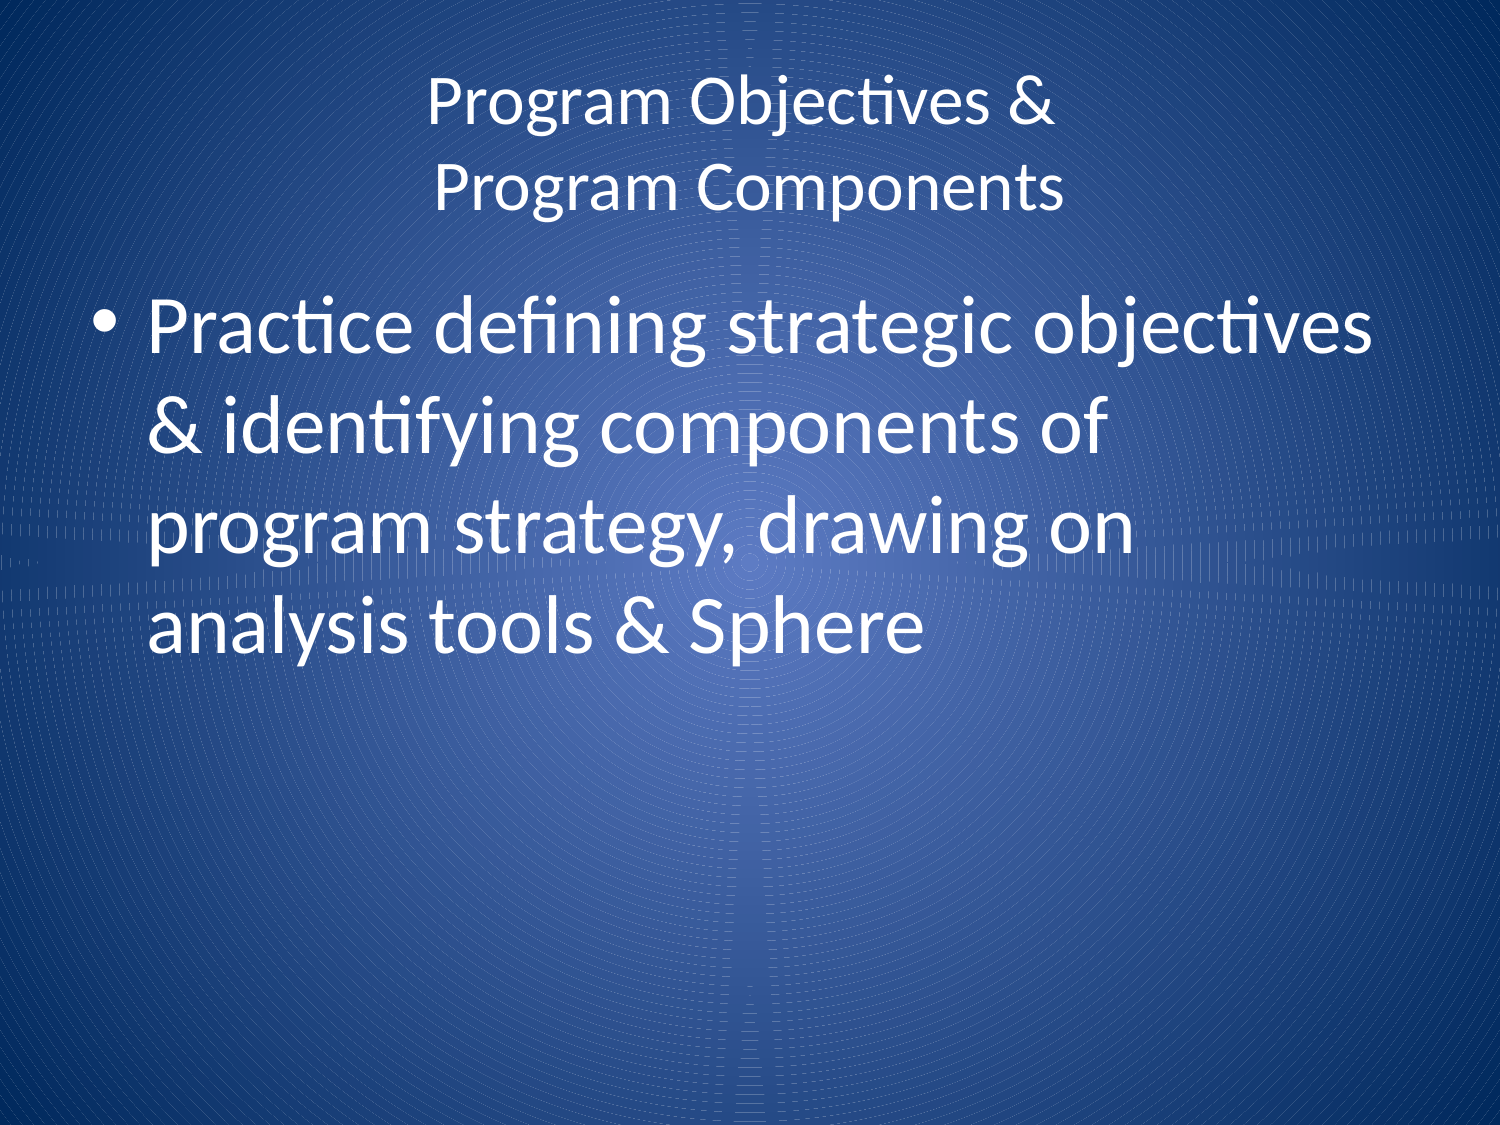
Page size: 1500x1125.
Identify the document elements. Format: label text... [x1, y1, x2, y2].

title Program Objectives & Program Components [75, 45, 1425, 233]
list Practice defining strategic objectives & identifying components of program strategy, drawing on analysis tools & Sphere [75, 262, 1425, 1005]
